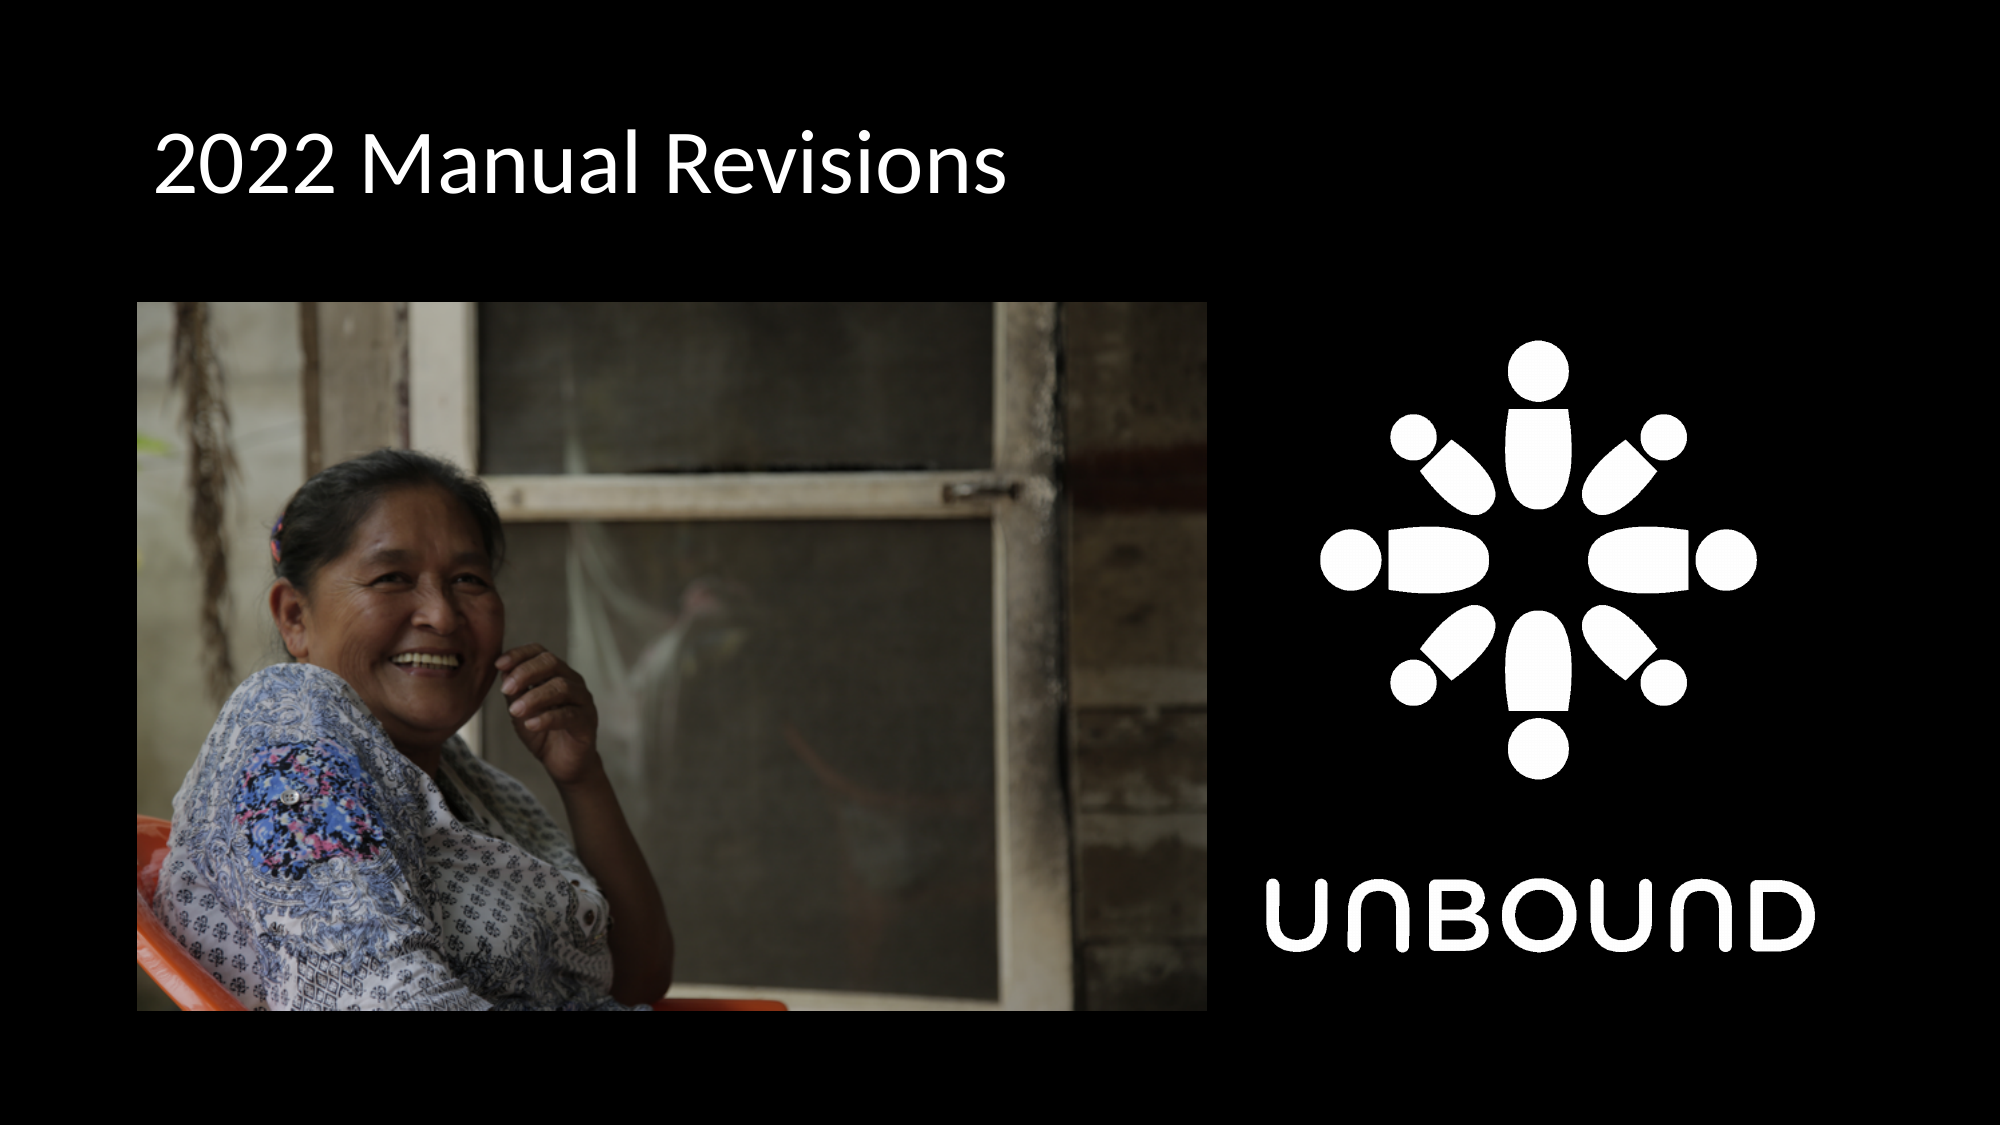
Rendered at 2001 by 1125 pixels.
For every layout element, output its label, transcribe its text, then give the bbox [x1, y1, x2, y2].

title 2022 Manual Revisions [137, 59, 1863, 278]
picture [1217, 301, 1863, 1011]
picture [137, 301, 1207, 1011]
